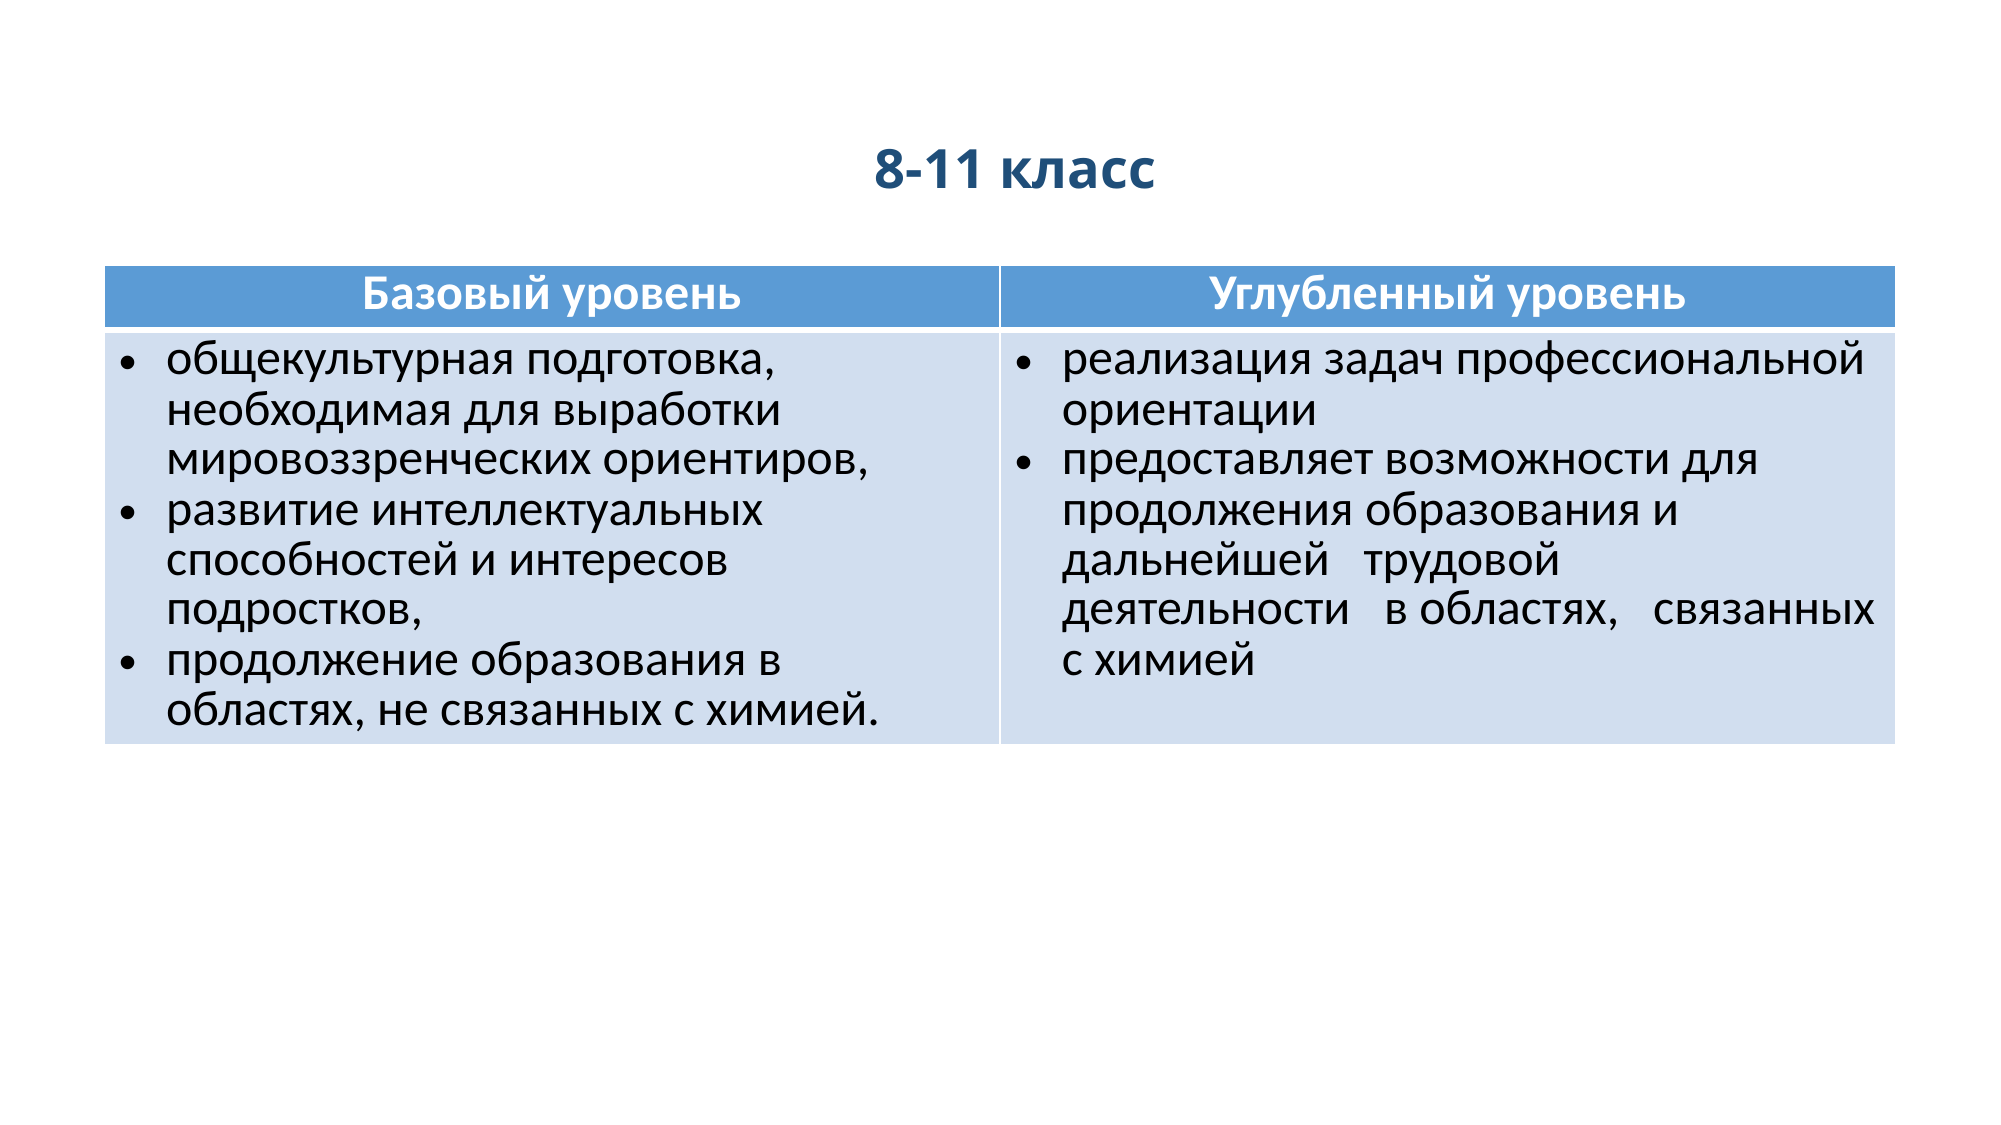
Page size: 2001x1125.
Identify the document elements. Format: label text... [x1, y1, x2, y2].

table_cell реализация задач профессиональной ориентации предоставляет возможности для продолжения образования и дальнейшей трудовой деятельности в областях, связанных с химией [1001, 333, 1895, 744]
table_cell общекультурная подготовка, необходимая для выработки мировоззренческих ориентиров, развитие интеллектуальных способностей и интересов подростков, продолжение образования в областях, не связанных с химией. [105, 333, 999, 744]
text_box 8-11 класс [166, 134, 1866, 310]
table_header Базовый уровень [105, 266, 999, 327]
table_header Углубленный уровень [1001, 266, 1895, 327]
